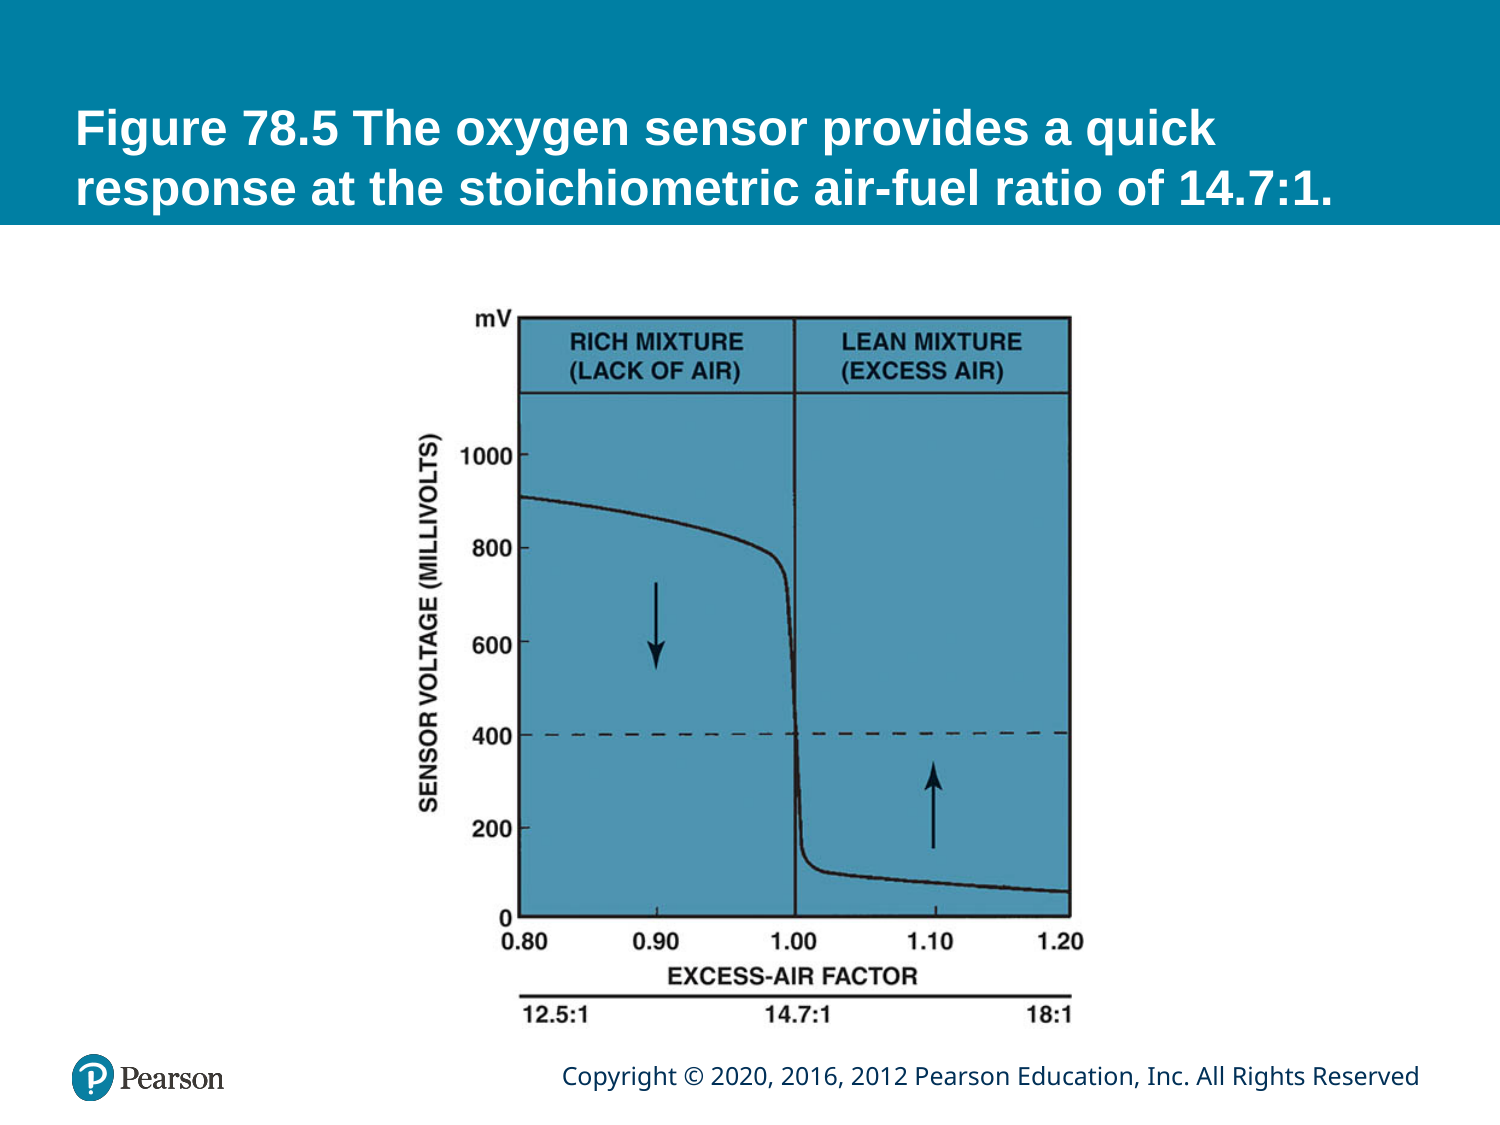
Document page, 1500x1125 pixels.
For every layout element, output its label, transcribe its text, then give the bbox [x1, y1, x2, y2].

picture [72, 1088, 83, 1101]
picture [72, 1054, 87, 1070]
title Figure 78.5 The oxygen sensor provides a quick response at the stoichiometric air-fuel ratio of 14.7:1. [75, 35, 1425, 216]
picture [80, 1063, 106, 1088]
picture [416, 306, 1084, 1029]
picture [98, 1054, 224, 1101]
